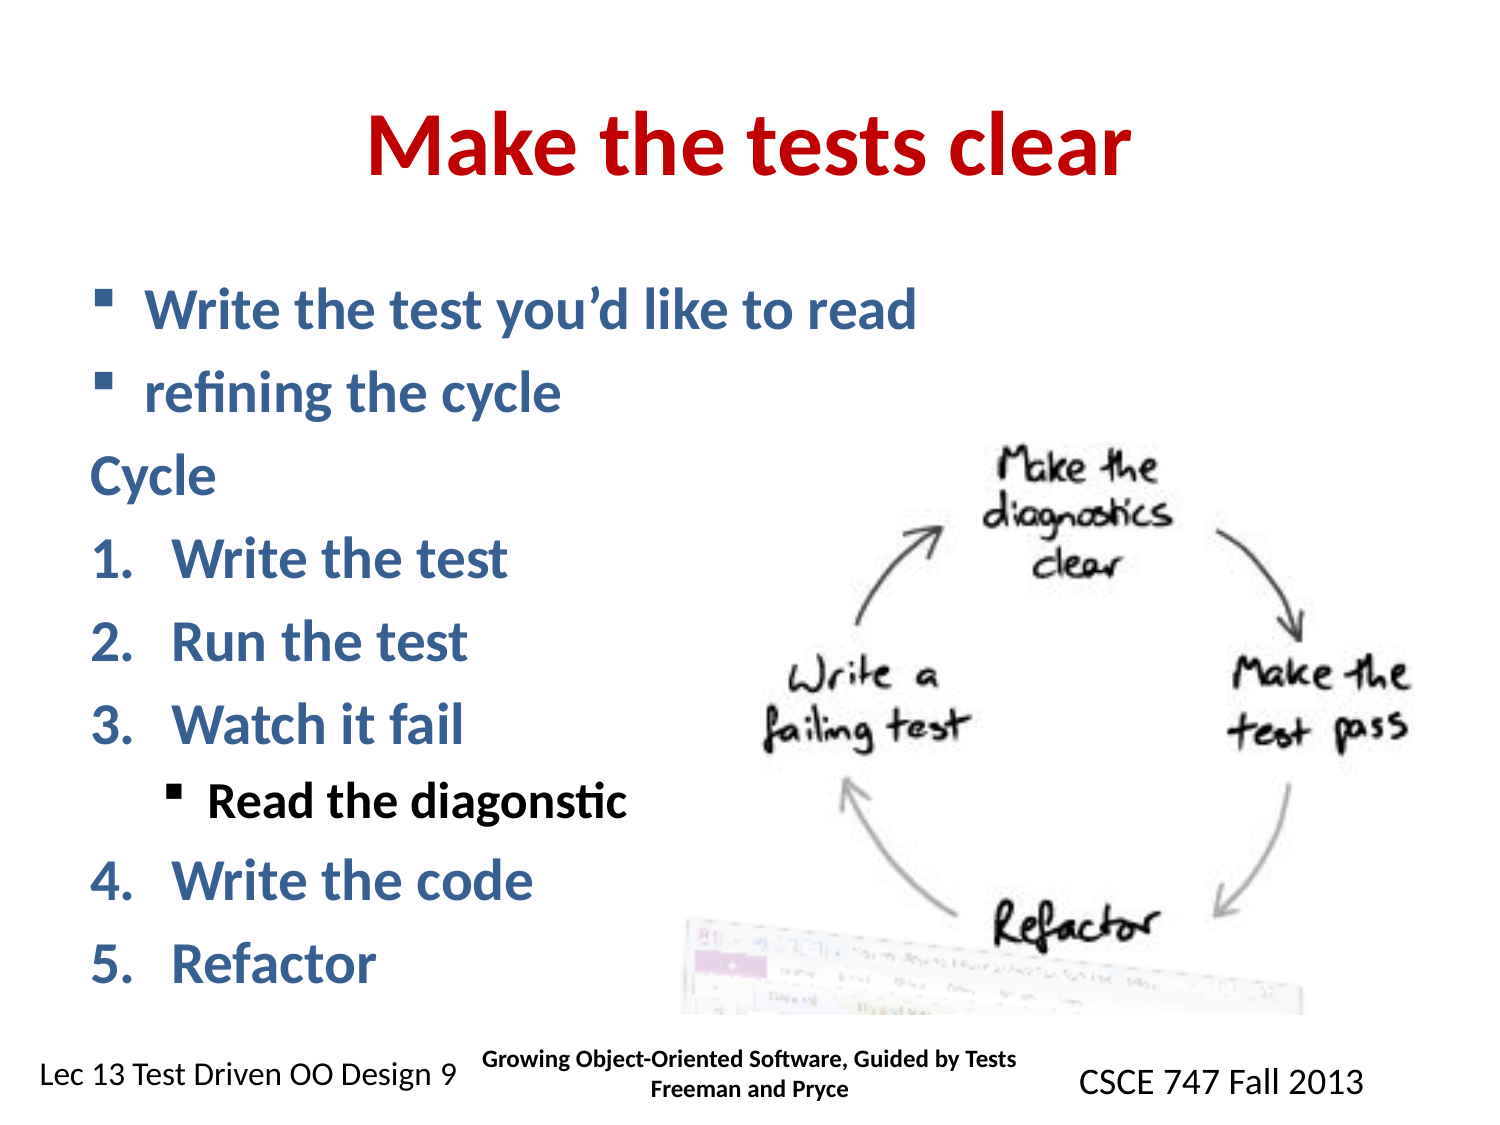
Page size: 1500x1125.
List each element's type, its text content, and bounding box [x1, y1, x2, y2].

list Write the test you’d like to read refining the cycle Cycle Write the test Run the test Watch it fail Read the diagonstic Write the code Refactor [75, 262, 1425, 1005]
title Make the tests clear [75, 45, 1425, 233]
text_box Growing Object-Oriented Software, Guided by Tests Freeman and Pryce [462, 1042, 1038, 1103]
picture [679, 384, 1500, 1015]
